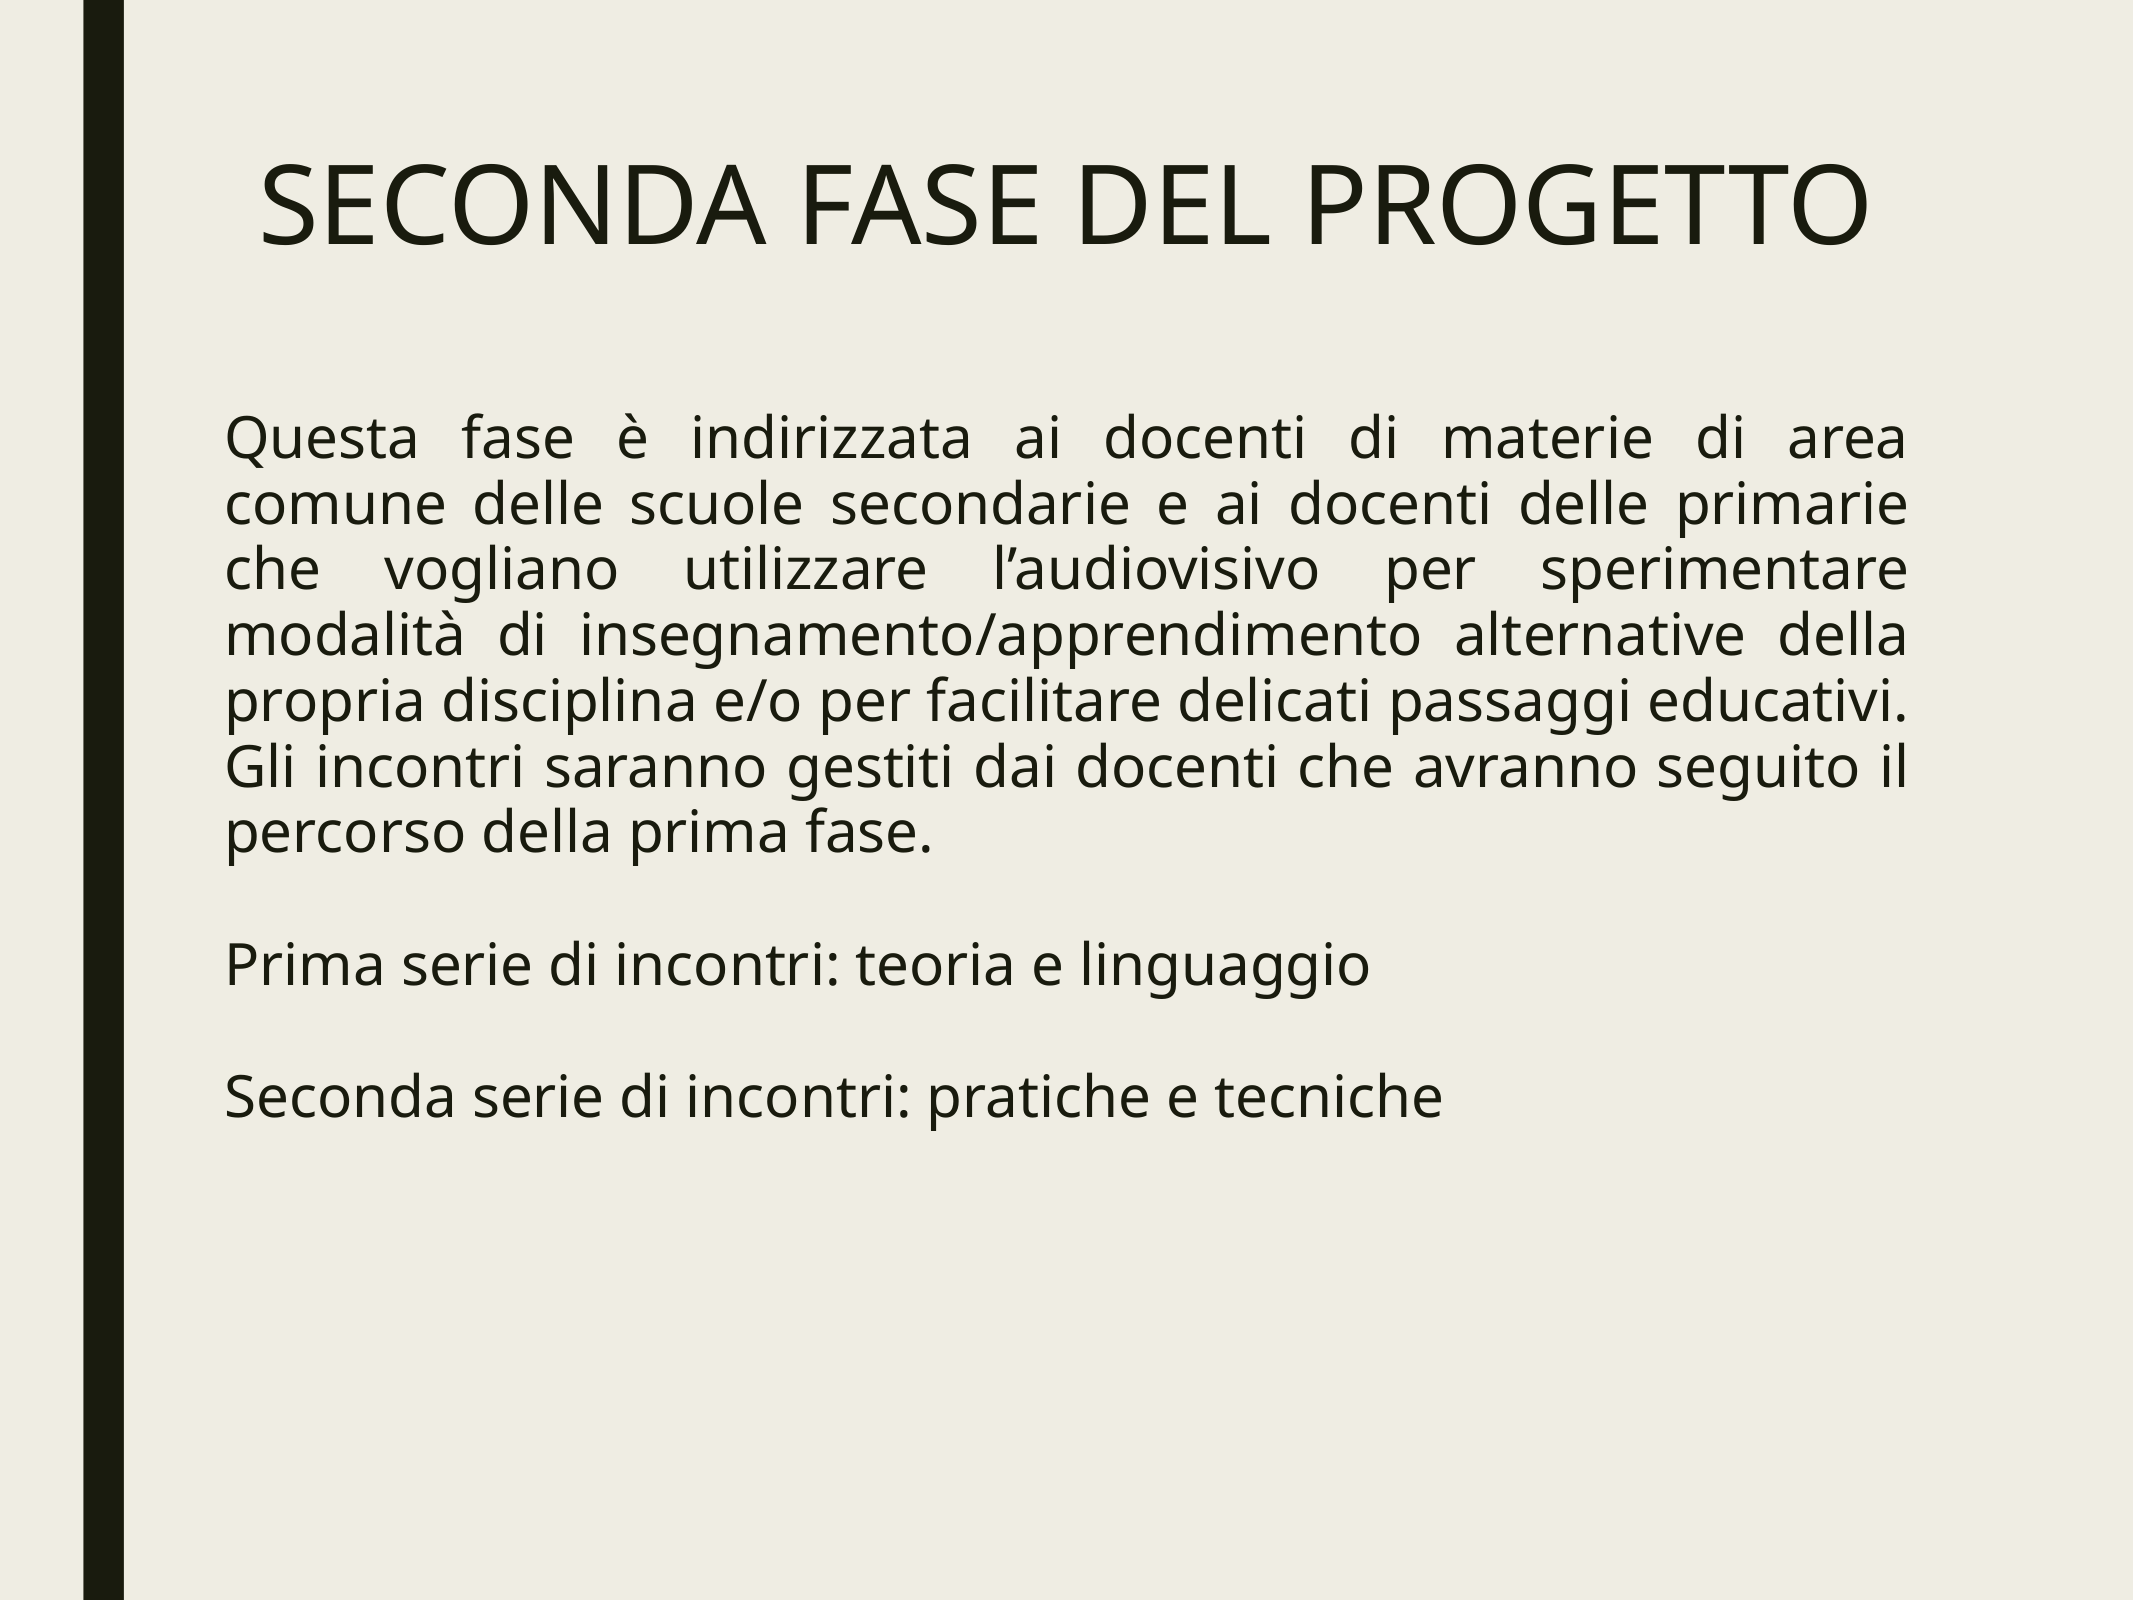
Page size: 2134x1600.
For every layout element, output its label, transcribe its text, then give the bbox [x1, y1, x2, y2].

list Questa fase è indirizzata ai docenti di materie di area comune delle scuole secondarie e ai docenti delle primarie che vogliano utilizzare l’audiovisivo per sperimentare modalità di insegnamento/apprendimento alternative della propria disciplina e/o per facilitare delicati passaggi educativi. Gli incontri saranno gestiti dai docenti che avranno seguito il percorso della prima fase. Prima serie di incontri: teoria e linguaggio Seconda serie di incontri: pratiche e tecniche [216, 397, 1917, 1445]
title SECONDA FASE DEL PROGETTO [155, 142, 1978, 296]
